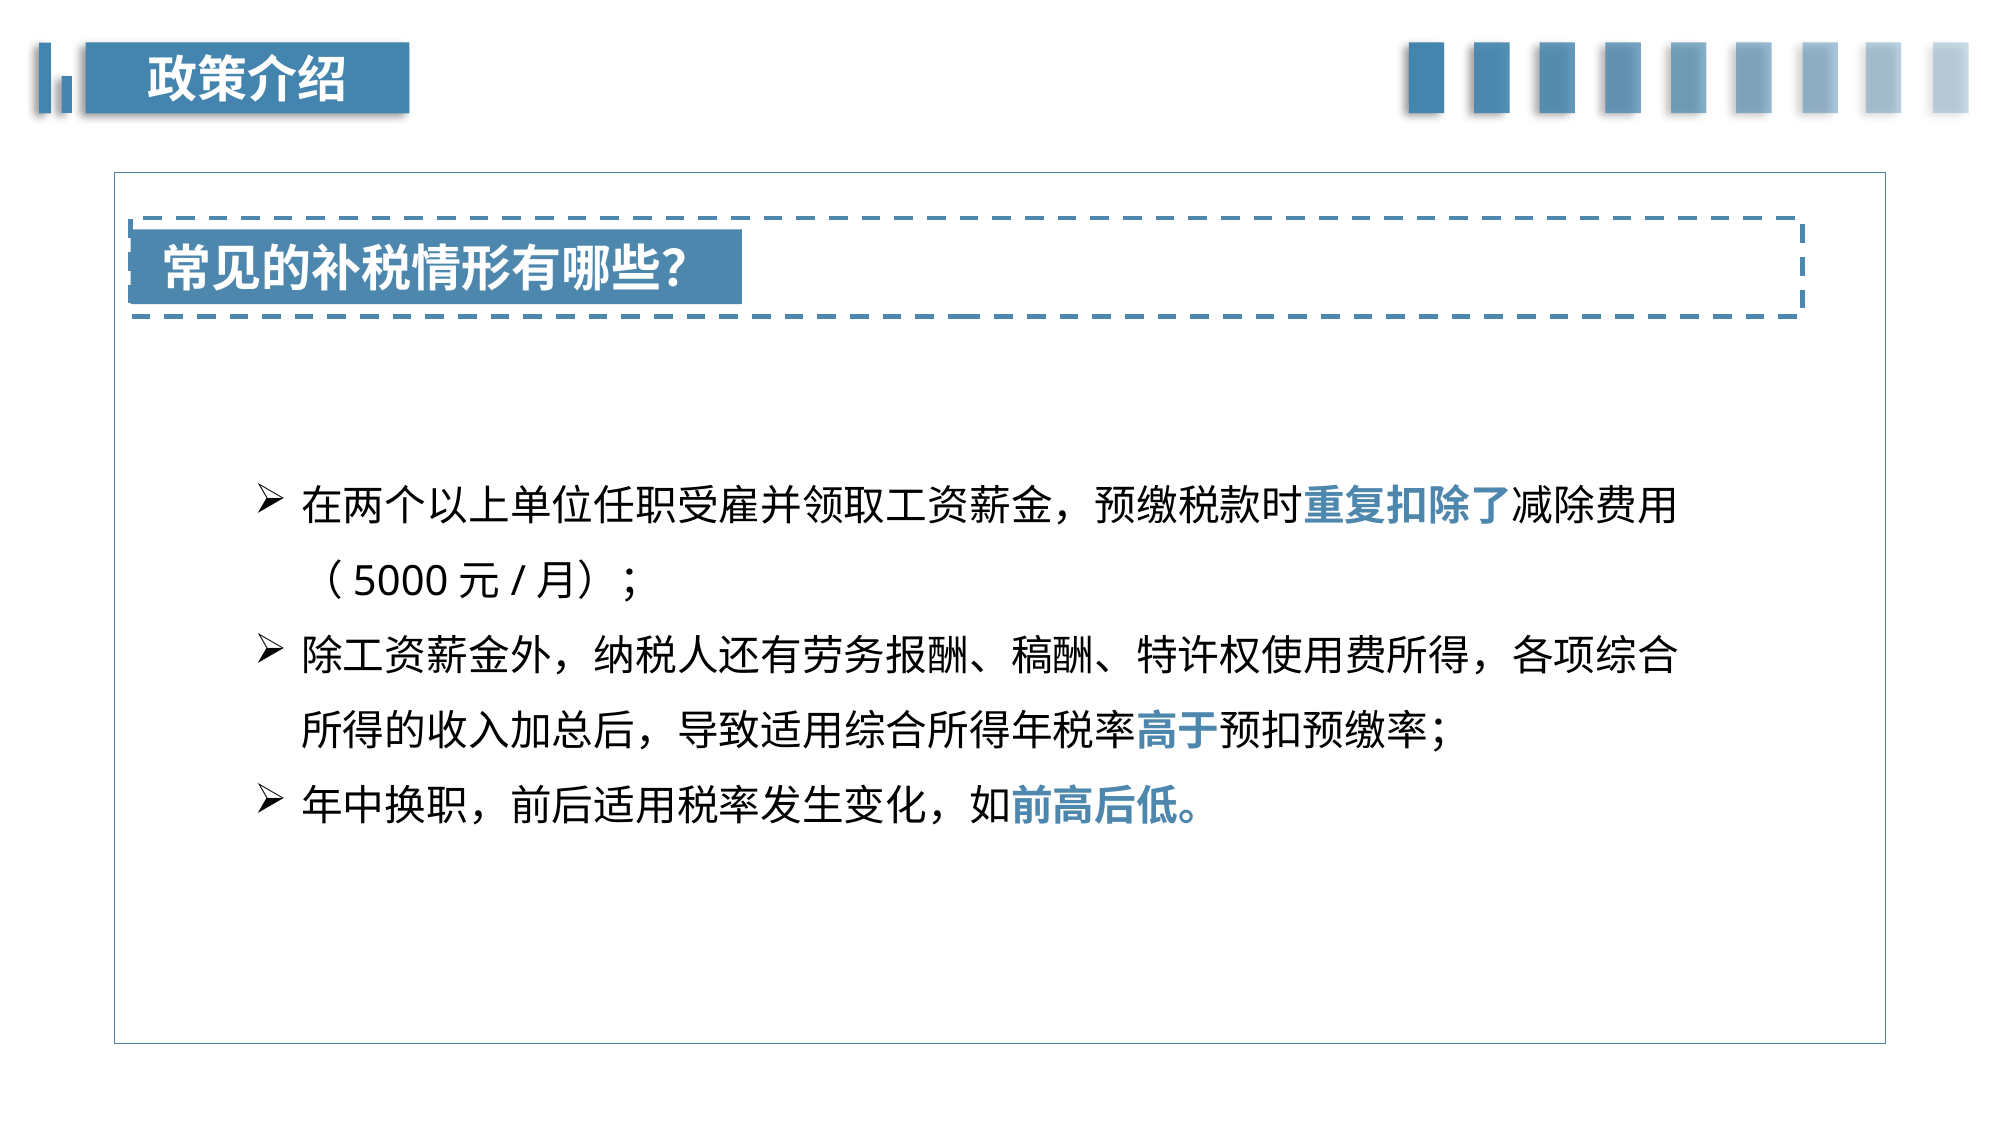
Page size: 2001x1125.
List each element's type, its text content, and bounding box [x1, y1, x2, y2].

text_box 政策介绍 [85, 42, 410, 114]
text_box [1865, 42, 1902, 114]
text_box [130, 217, 1803, 317]
text_box [1802, 42, 1838, 114]
text_box [1408, 42, 1445, 114]
text_box 常见的补税情形有哪些？ [130, 229, 742, 305]
text_box [1539, 42, 1575, 114]
text_box [114, 172, 1886, 1044]
text_box [1736, 42, 1772, 114]
text_box [1932, 42, 1969, 114]
text_box [1671, 42, 1707, 114]
text_box 在两个以上单位任职受雇并领取工资薪金，预缴税款时重复扣除了减除费用（5000元/月）； 除工资薪金外，纳税人还有劳务报酬、稿酬、特许权使用费所得，各项综合所得的收入加总后，导致适用综合所得年税率高于预扣预缴率； 年中换职，前后适用税率发生变化，如前高后低。 [239, 446, 1711, 837]
text_box [1474, 42, 1510, 114]
text_box [61, 76, 72, 113]
text_box [39, 42, 51, 114]
text_box [1605, 42, 1641, 114]
